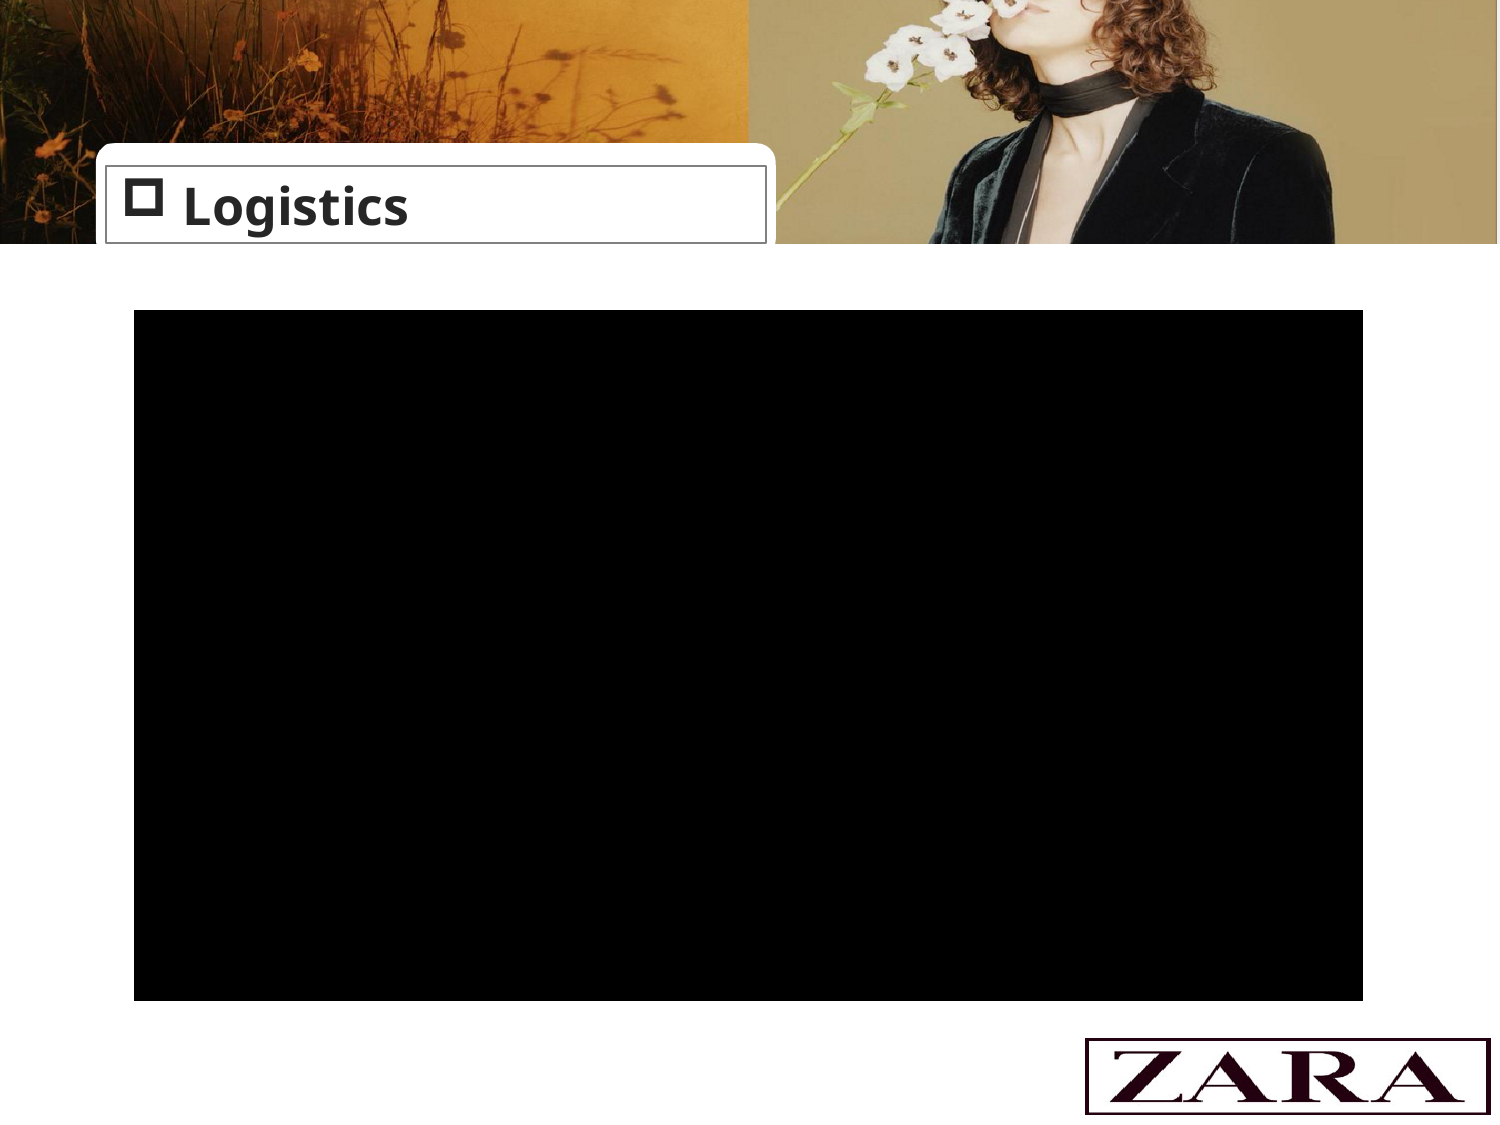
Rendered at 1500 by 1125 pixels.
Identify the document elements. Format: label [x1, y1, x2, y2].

text_box [133, 309, 1363, 1002]
text_box [0, 0, 1500, 259]
picture [1085, 1038, 1491, 1115]
